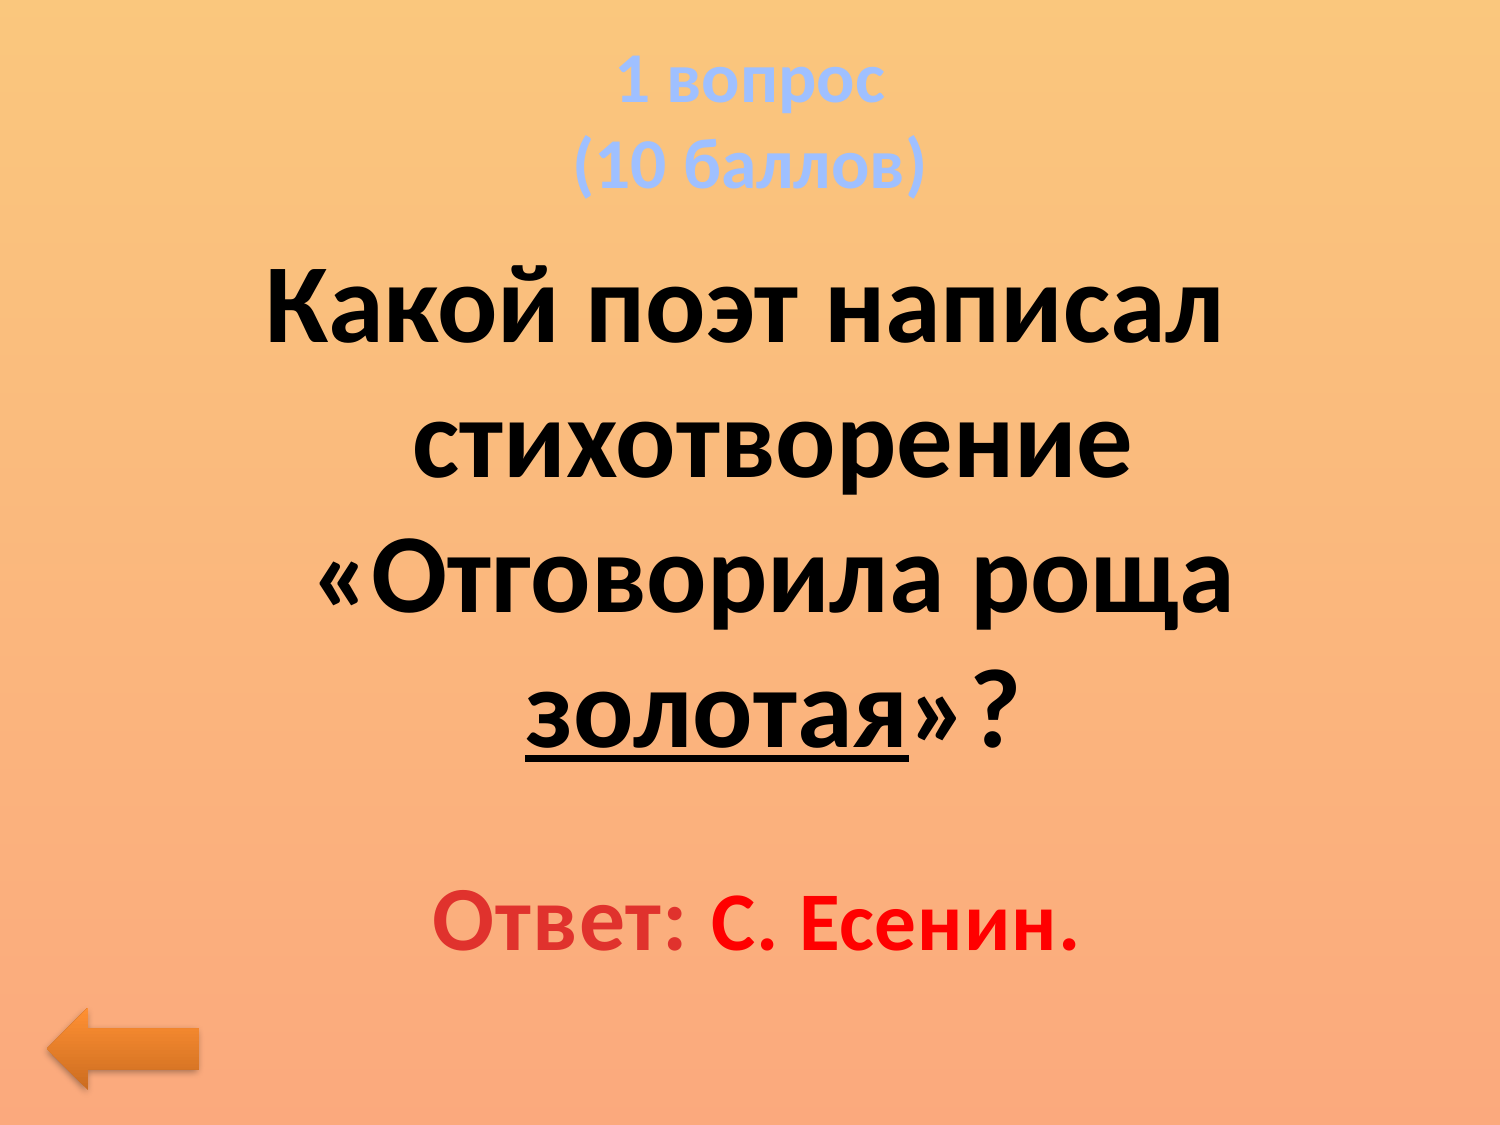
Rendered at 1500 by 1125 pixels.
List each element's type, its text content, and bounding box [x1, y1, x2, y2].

text_box [46, 1007, 200, 1090]
title 1 вопрос (10 баллов) [75, 23, 1425, 211]
list Какой поэт написал стихотворение «Отговорила роща золотая»? [70, 222, 1421, 622]
text_box Ответ: С. Есенин. [81, 820, 1432, 1008]
